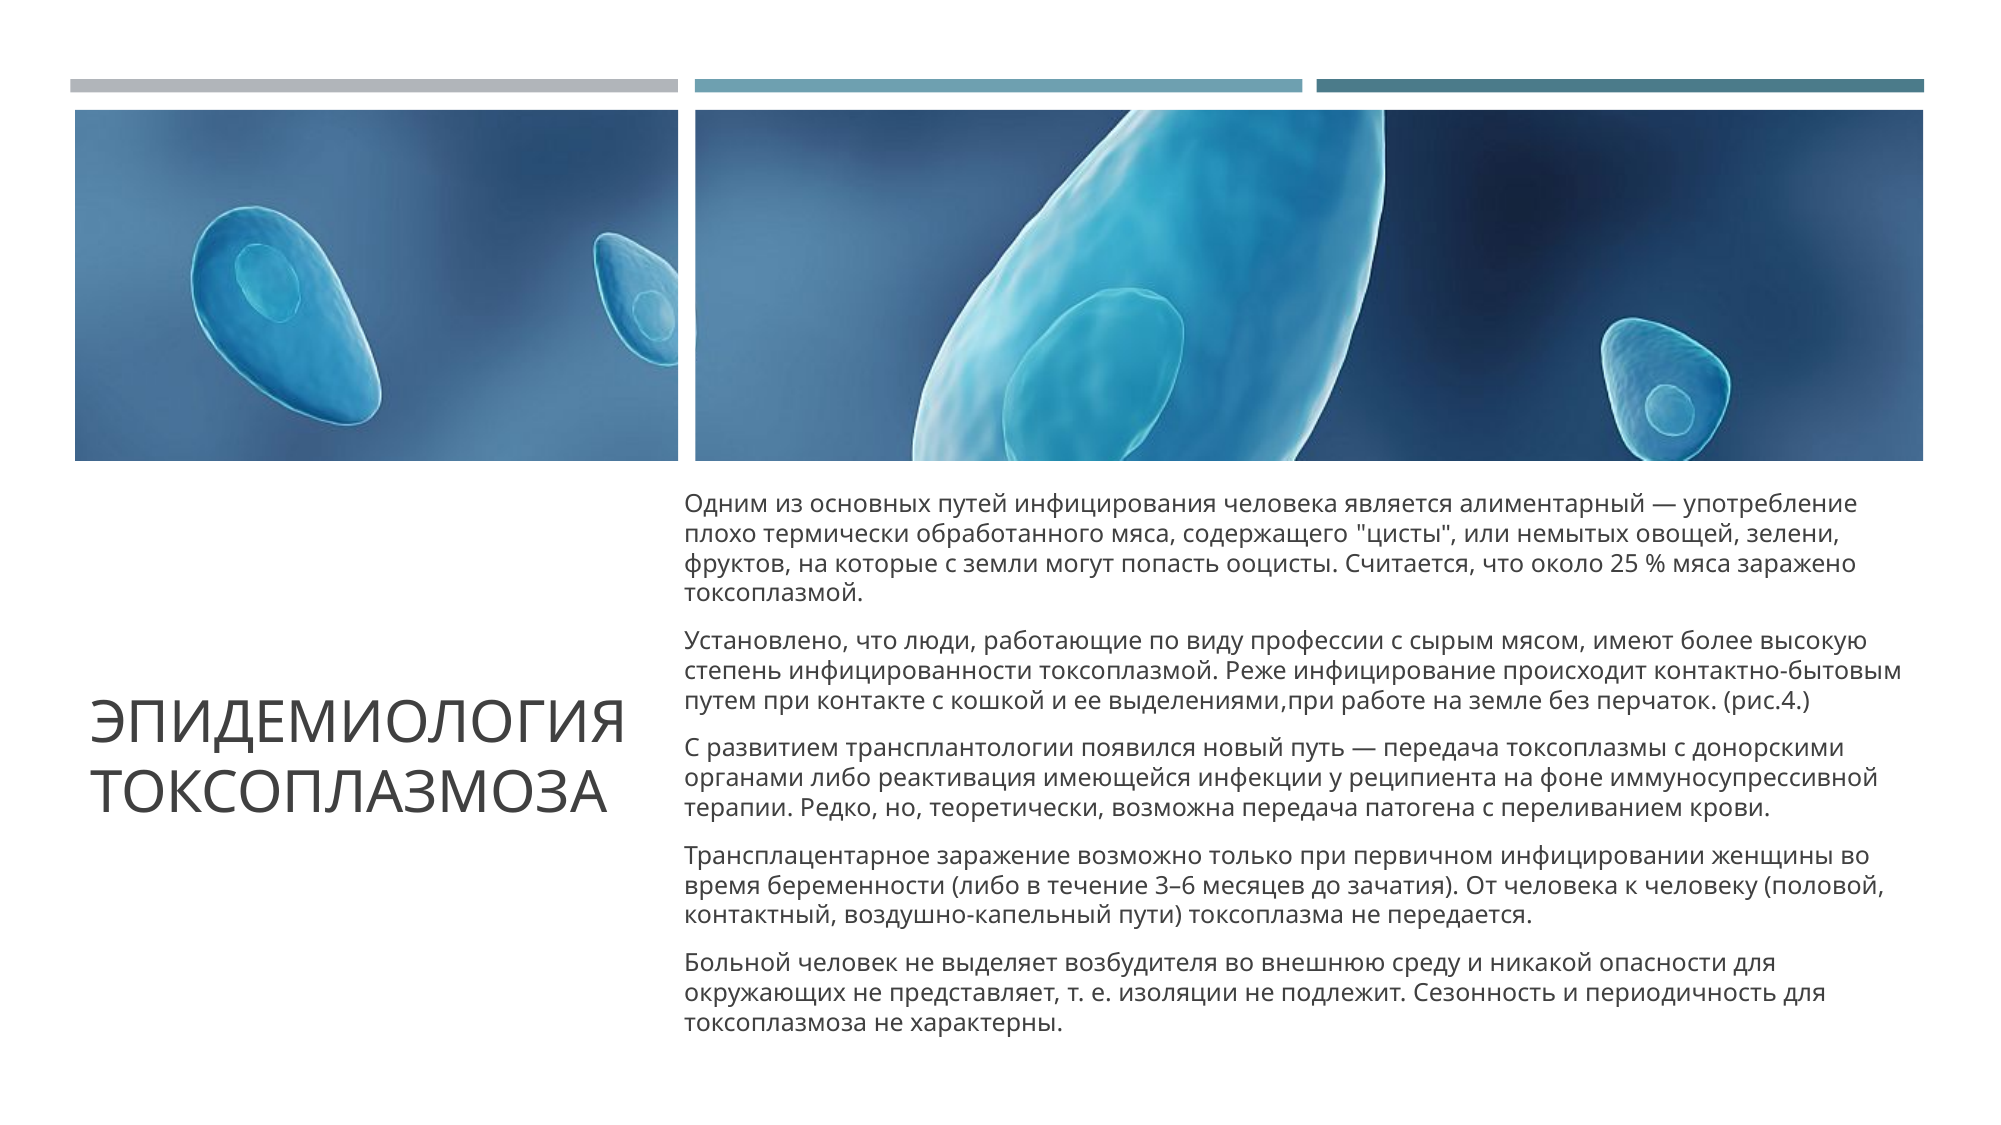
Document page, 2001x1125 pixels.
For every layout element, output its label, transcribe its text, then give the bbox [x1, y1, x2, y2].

title Эпидемиология токсоплазмоза [75, 473, 687, 1037]
picture [74, 109, 1924, 462]
list Одним из основных путей инфицирования человека является алиментарный — употребление плохо термически обработанного мяса, содержащего "цисты", или немытых овощей, зелени, фруктов, на которые с земли могут попасть ооцисты. Считается, что около 25 % мяса заражено токсоплазмой. Установлено, что люди, работающие по виду профессии с сырым мясом, имеют более высокую степень инфицированности токсоплазмой. Реже инфицирование происходит контактно-бытовым путем при контакте с кошкой и ее выделениями,при работе на земле без перчаток. (рис.4.) С развитием трансплантологии появился новый путь — передача токсоплазмы с донорскими органами либо реактивация имеющейся инфекции у реципиента на фоне иммуносупрессивной терапии. Редко, но, теоретически, возможна передача патогена с переливанием крови. Трансплацентарное заражение возможно только при первичном инфицировании женщины во время беременности (либо в течение 3–6 месяцев до зачатия). От человека к человеку (половой, контактный, воздушно-капельный пути) токсоплазма не передается. Больной человек не выделяет возбудителя во внешнюю среду и никакой опасности для окружающих не представляет, т. е. изоляции не подлежит. Сезонность и периодичность для токсоплазмоза не характерны. [669, 492, 1924, 1079]
